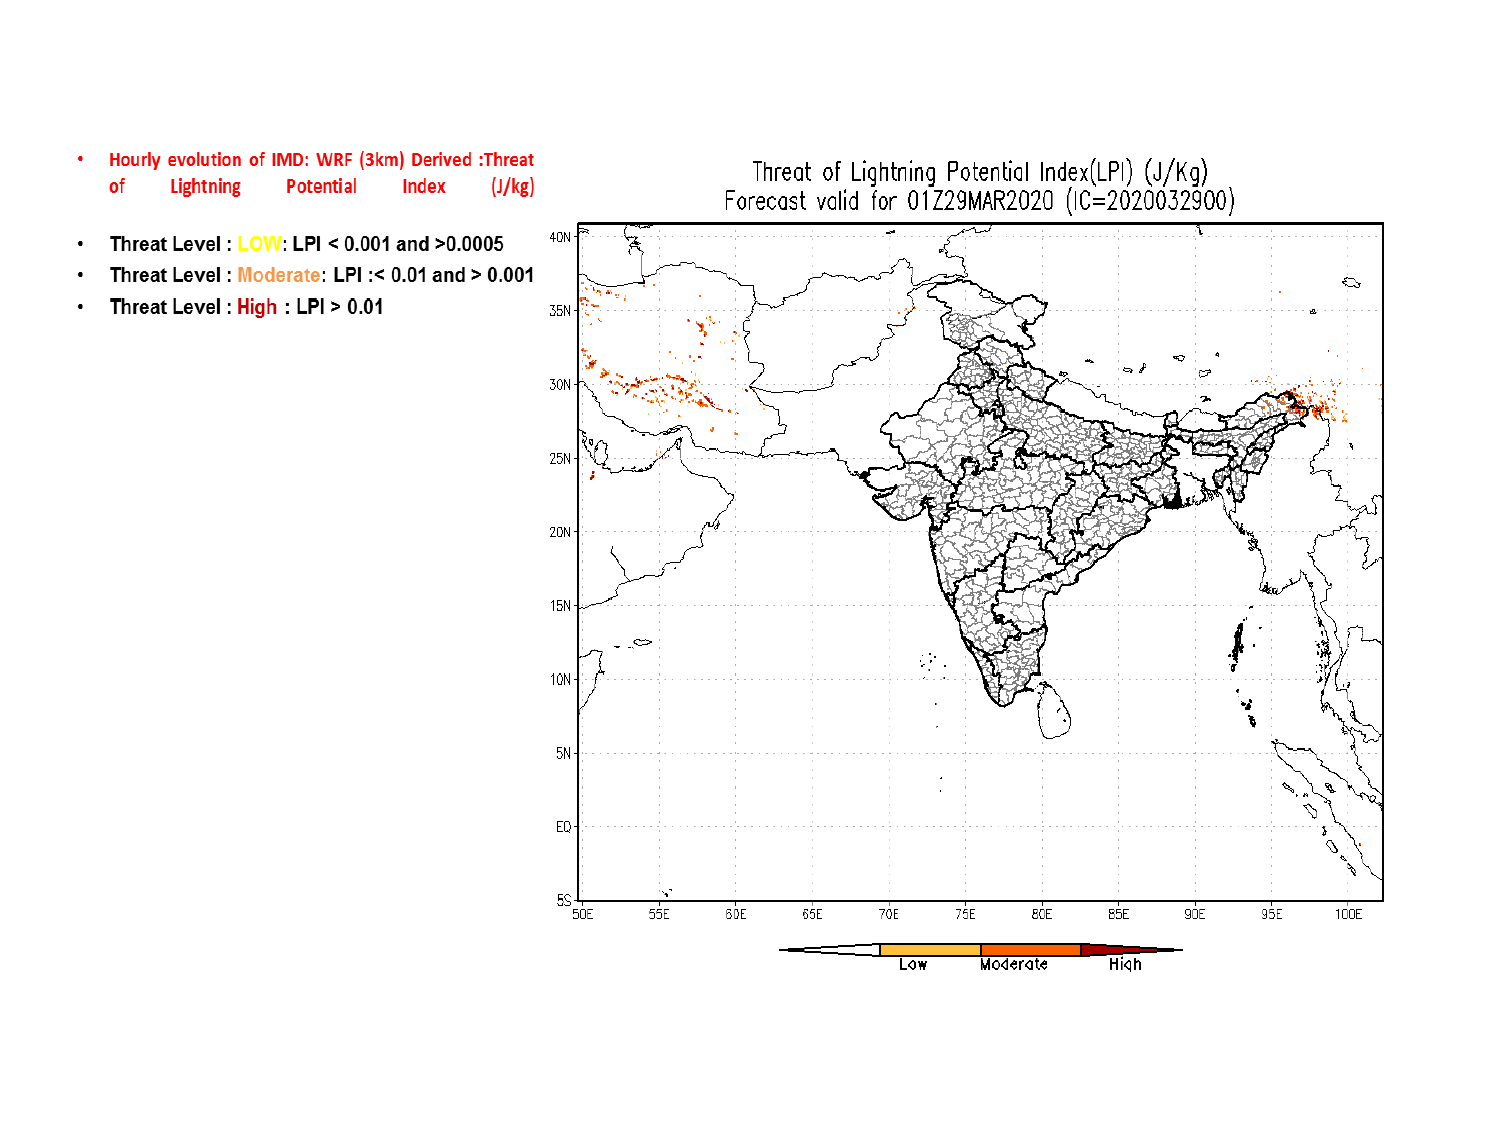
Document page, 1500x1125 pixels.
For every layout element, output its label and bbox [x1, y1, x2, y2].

picture [74, 149, 1426, 976]
